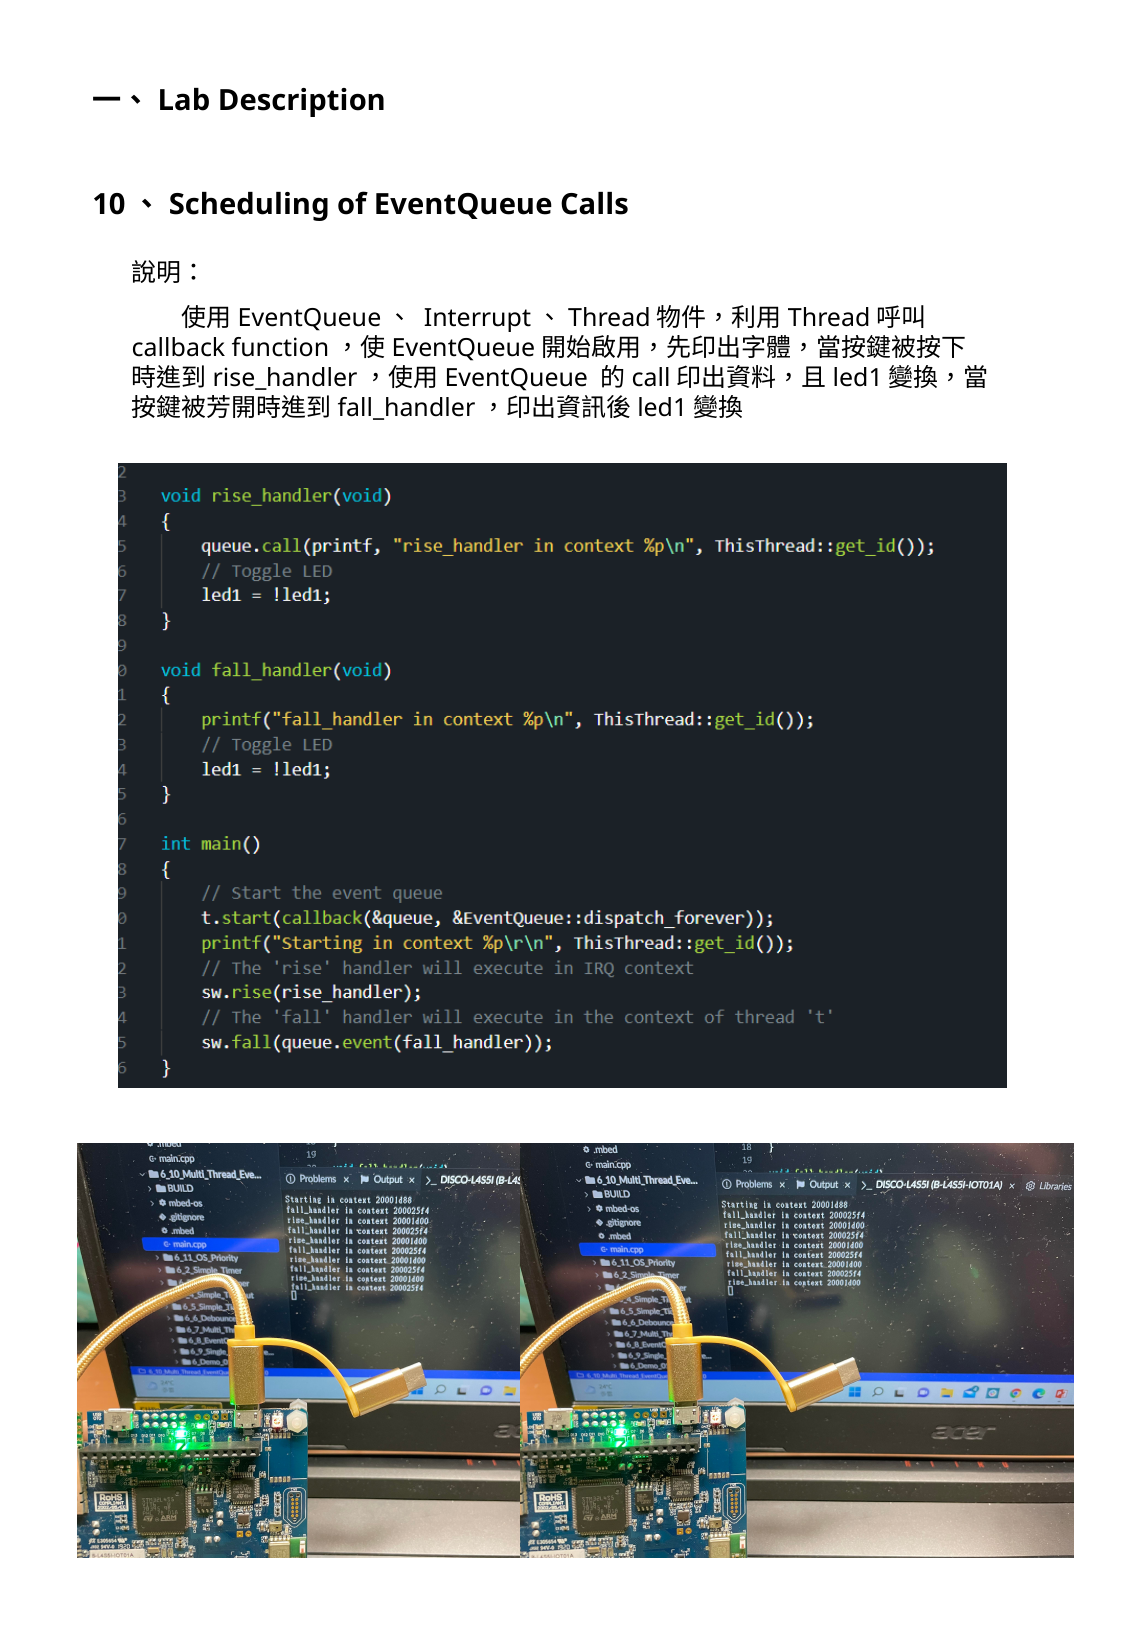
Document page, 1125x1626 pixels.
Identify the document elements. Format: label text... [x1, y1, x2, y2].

text_box 一、Lab Description [77, 67, 965, 136]
text_box 說明： 使用EventQueue、 Interrupt、Thread物件，利用Thread呼叫callback function，使EventQueue開始啟用，先印出字體，當按鍵被按下時進到rise_handler，使用EventQueue 的call印出資料，且led1變換，當按鍵被芳開時進到fall_handler，印出資訊後led1變換 [116, 248, 1004, 483]
picture [77, 1143, 1074, 1558]
picture [118, 463, 1007, 1089]
title 10、Scheduling of EventQueue Calls [77, 170, 965, 240]
